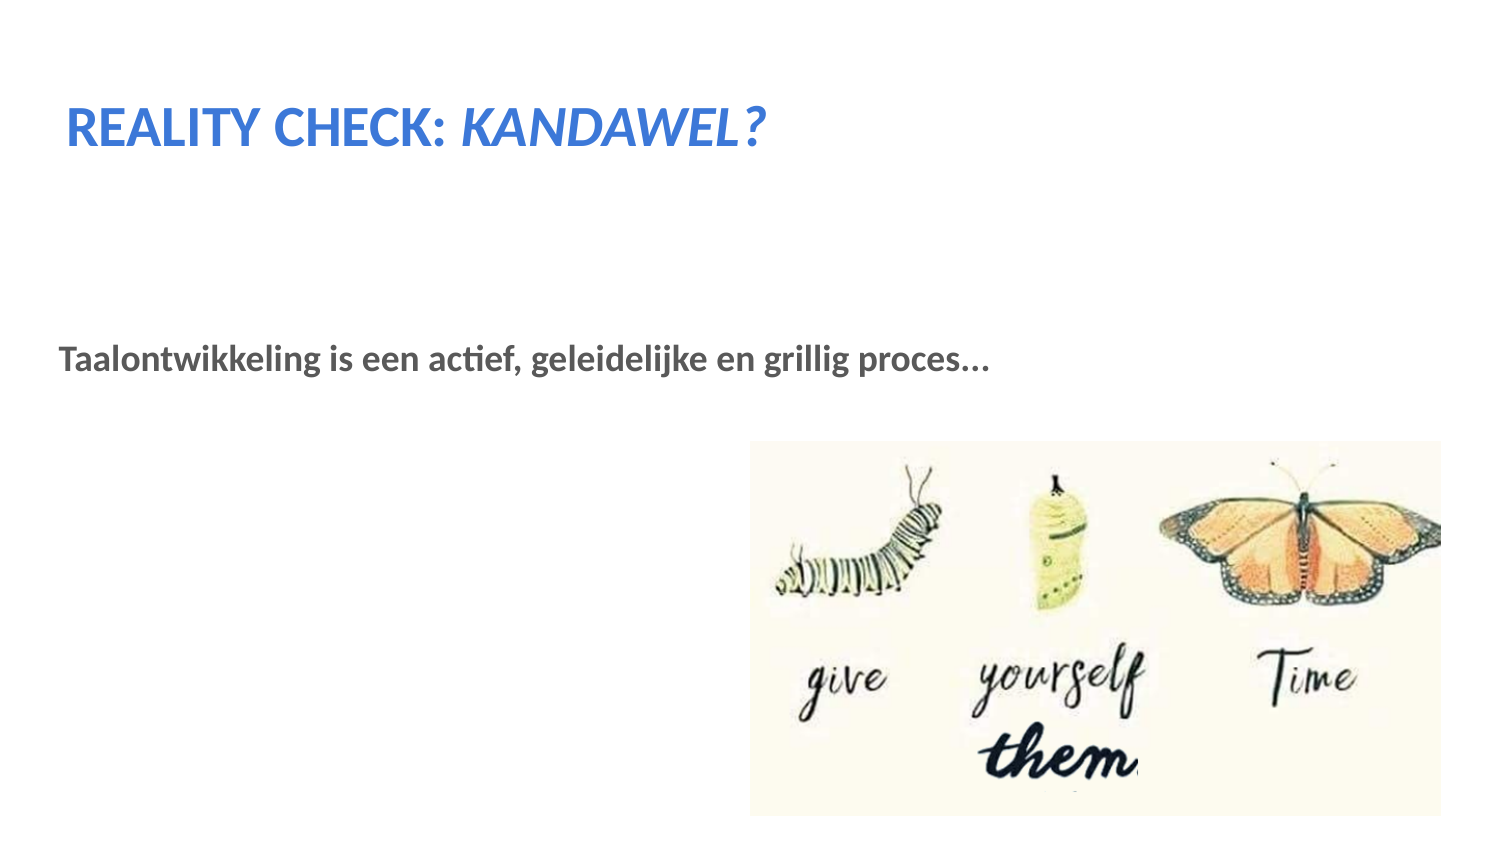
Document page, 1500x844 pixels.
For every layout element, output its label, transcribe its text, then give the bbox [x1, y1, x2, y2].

picture [749, 441, 1441, 816]
title REALITY CHECK: KANDAWEL? [51, 72, 1449, 167]
list Taalontwikkeling is een actief, geleidelijke en grillig proces... [43, 296, 1442, 787]
